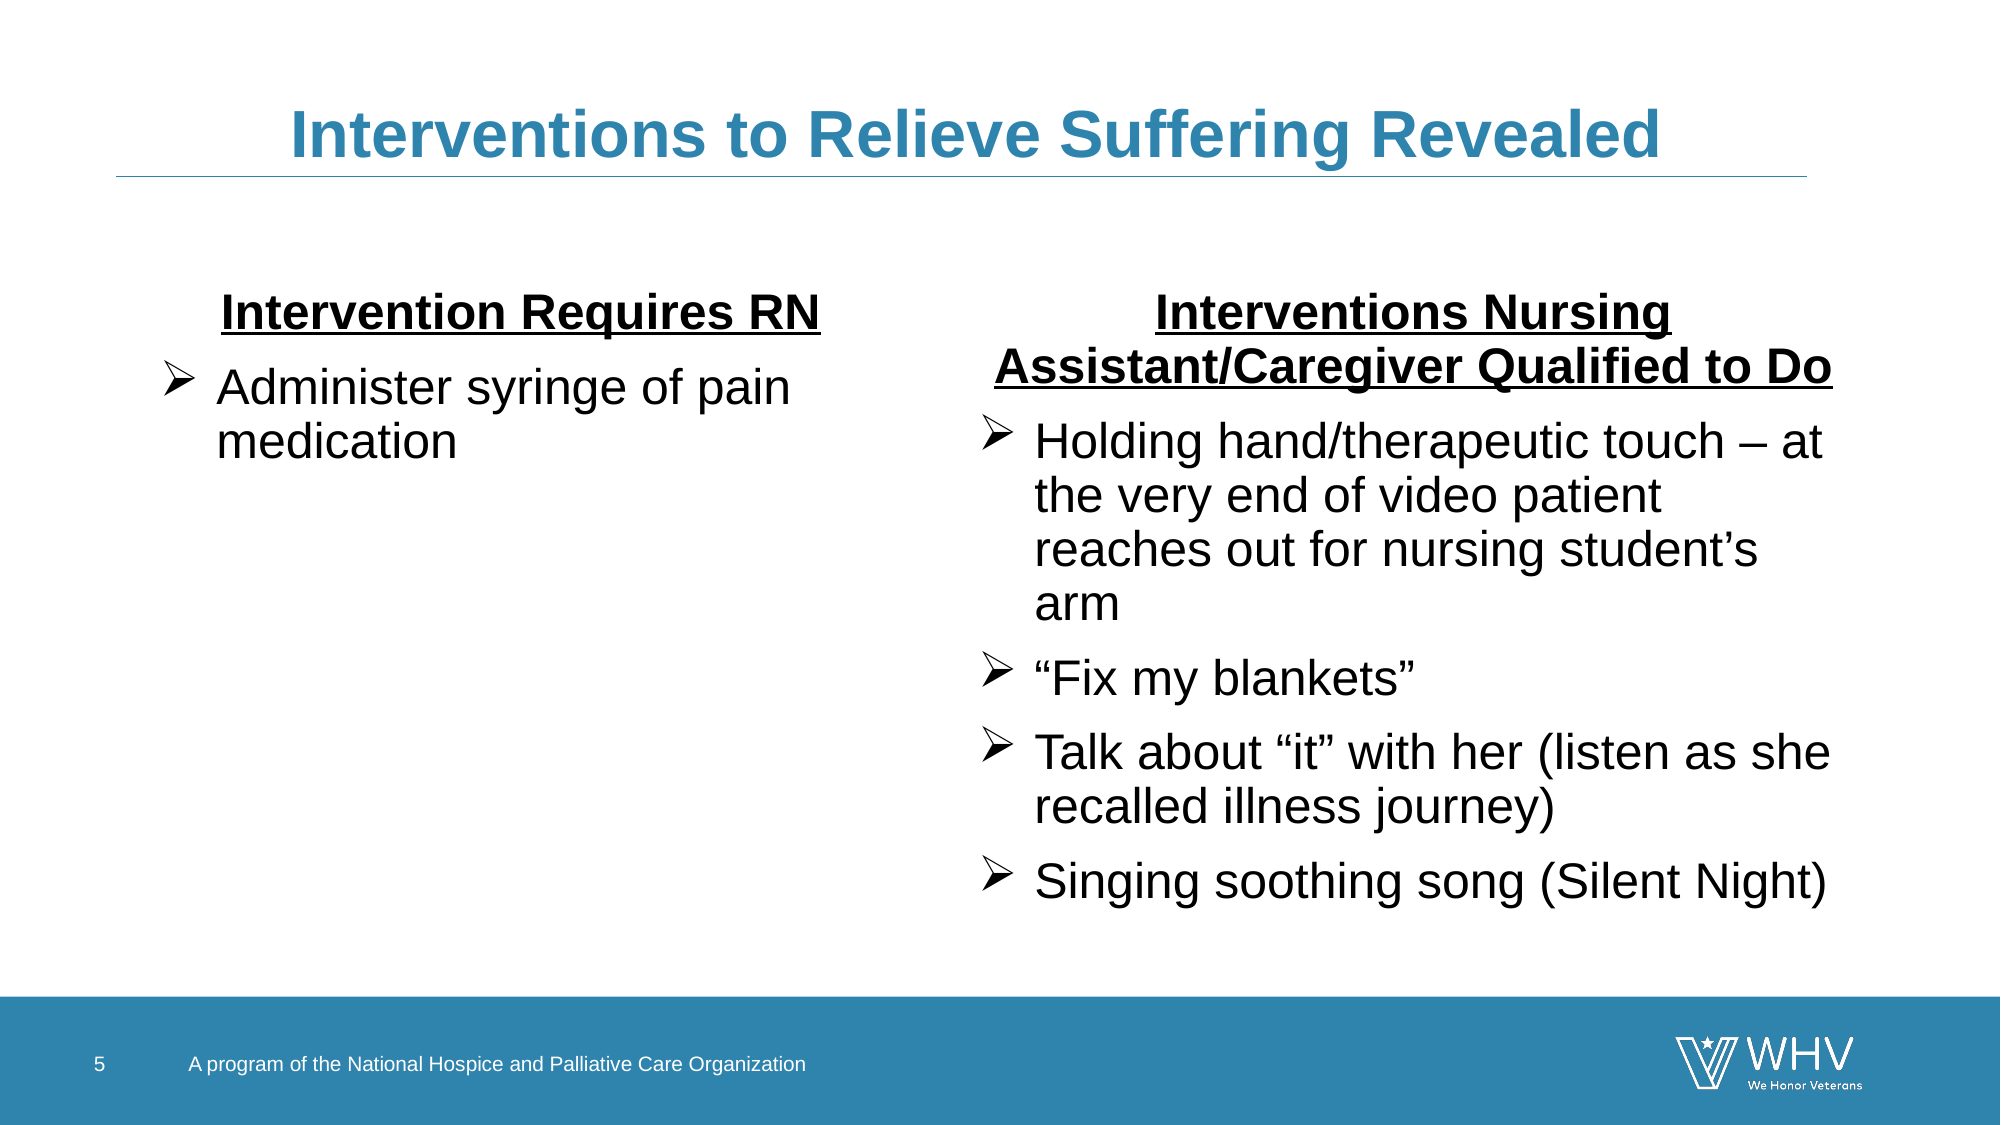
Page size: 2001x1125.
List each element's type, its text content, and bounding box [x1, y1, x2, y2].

list Interventions Nursing Assistant/Caregiver Qualified to Do Holding hand/therapeutic touch – at the very end of video patient reaches out for nursing student’s arm “Fix my blankets” Talk about “it” with her (listen as she recalled illness journey) Singing soothing song (Silent Night) [963, 278, 1864, 928]
slide_number 5 [79, 1042, 154, 1103]
slide_number A program of the National Hospice and Palliative Care Organization [173, 1042, 869, 1103]
list Intervention Requires RN Administer syringe of pain medication [145, 278, 897, 881]
title Interventions to Relieve Suffering Revealed [89, 77, 1865, 194]
